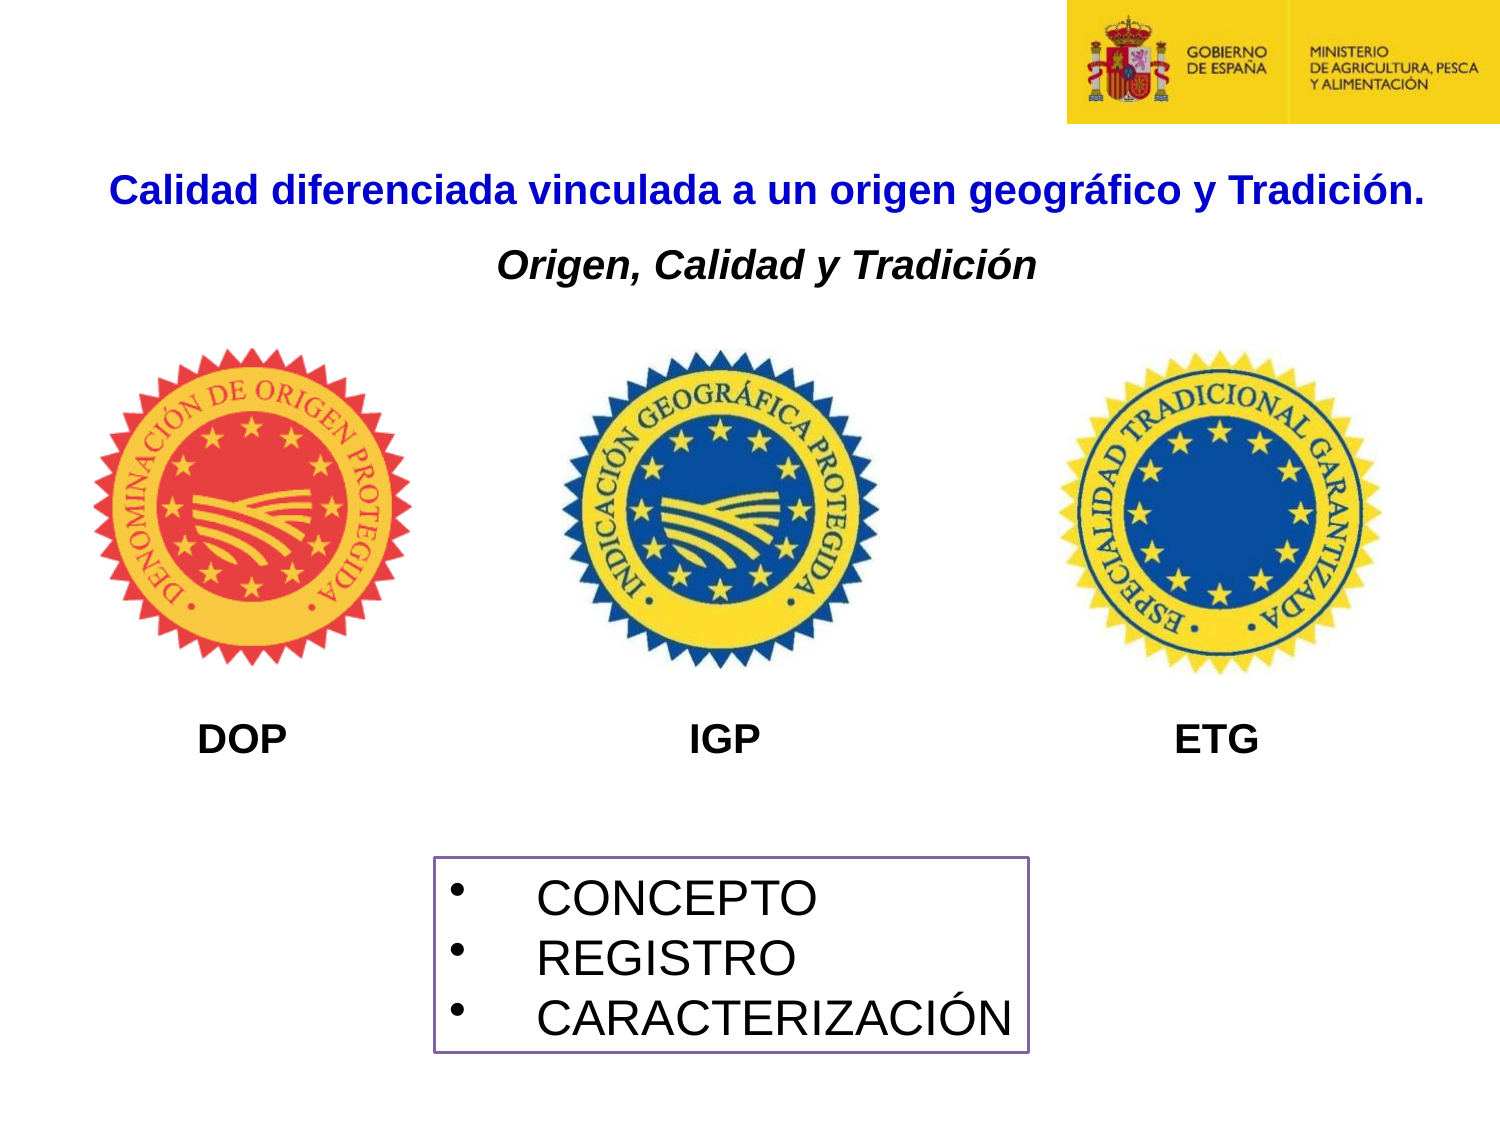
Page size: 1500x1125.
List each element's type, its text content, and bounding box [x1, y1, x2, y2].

picture [1067, 0, 1500, 124]
text_box DOP IGP ETG [159, 704, 1424, 769]
text_box CONCEPTO REGISTRO CARACTERIZACIÓN [432, 856, 1031, 1055]
picture [86, 337, 420, 678]
picture [560, 349, 881, 670]
picture [1056, 349, 1383, 676]
text_box Calidad diferenciada vinculada a un origen geográfico y Tradición. Origen, Calidad y Tradición [29, 161, 1483, 291]
